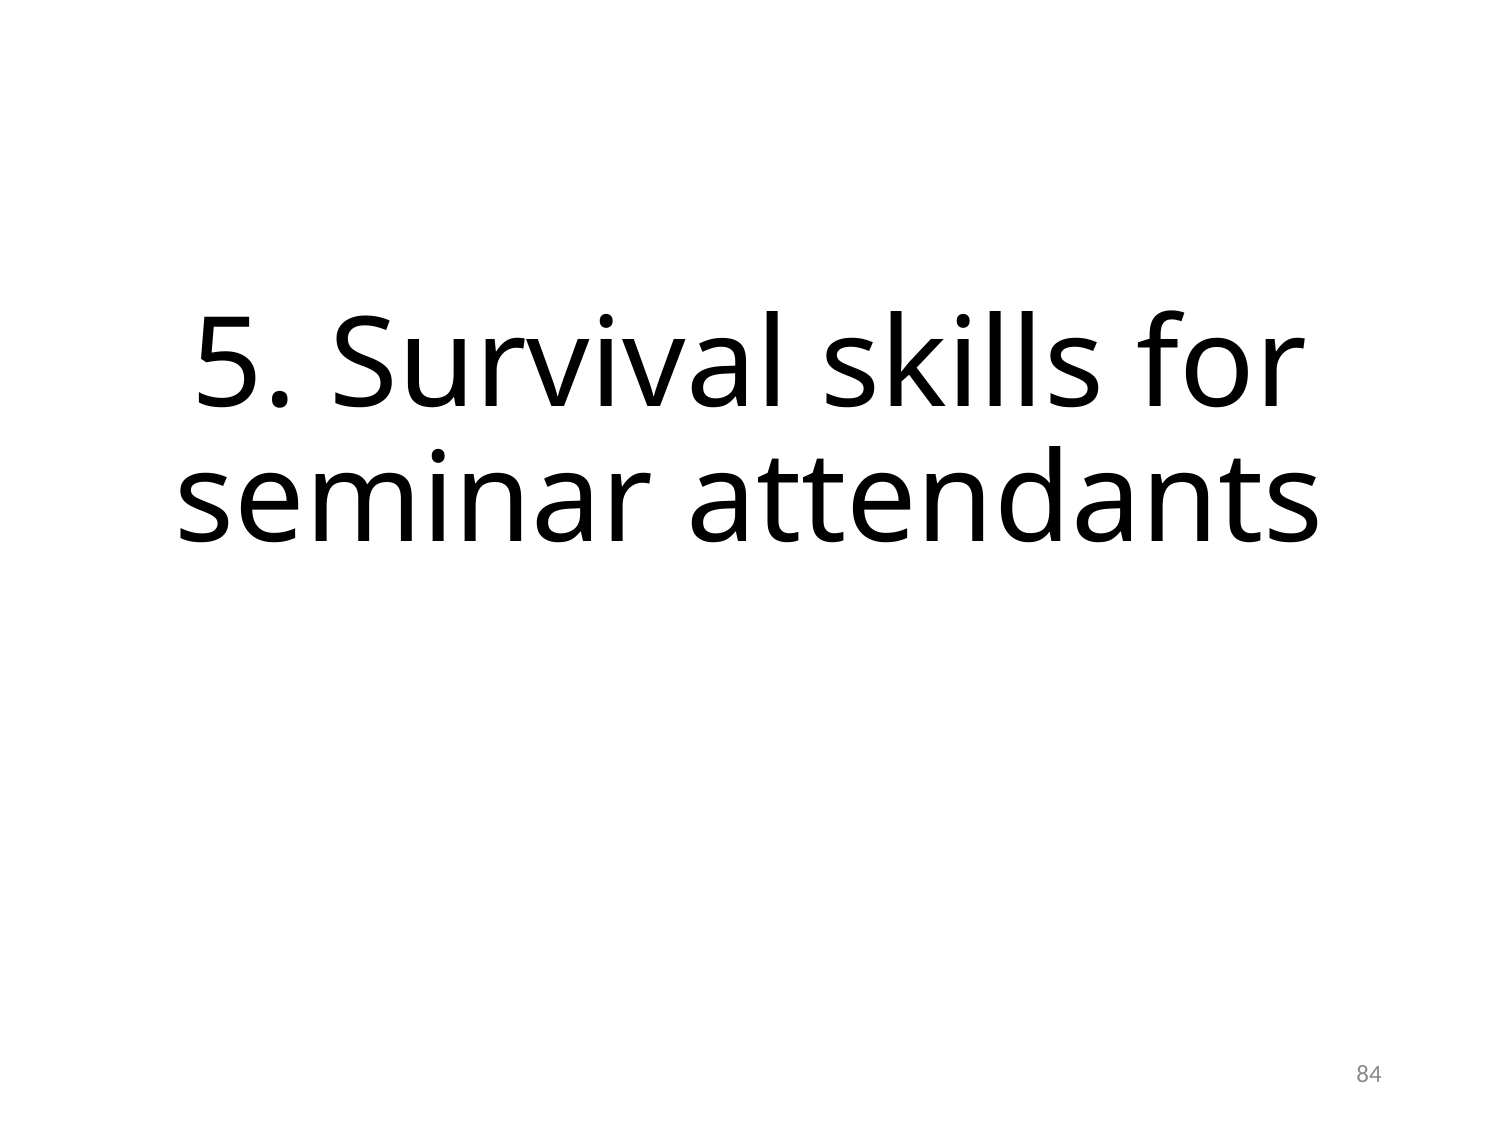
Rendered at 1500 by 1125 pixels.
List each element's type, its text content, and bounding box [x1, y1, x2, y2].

text_box 5. Survival skills for seminar attendants [112, 184, 1388, 576]
text_box <number> [1059, 1042, 1397, 1103]
